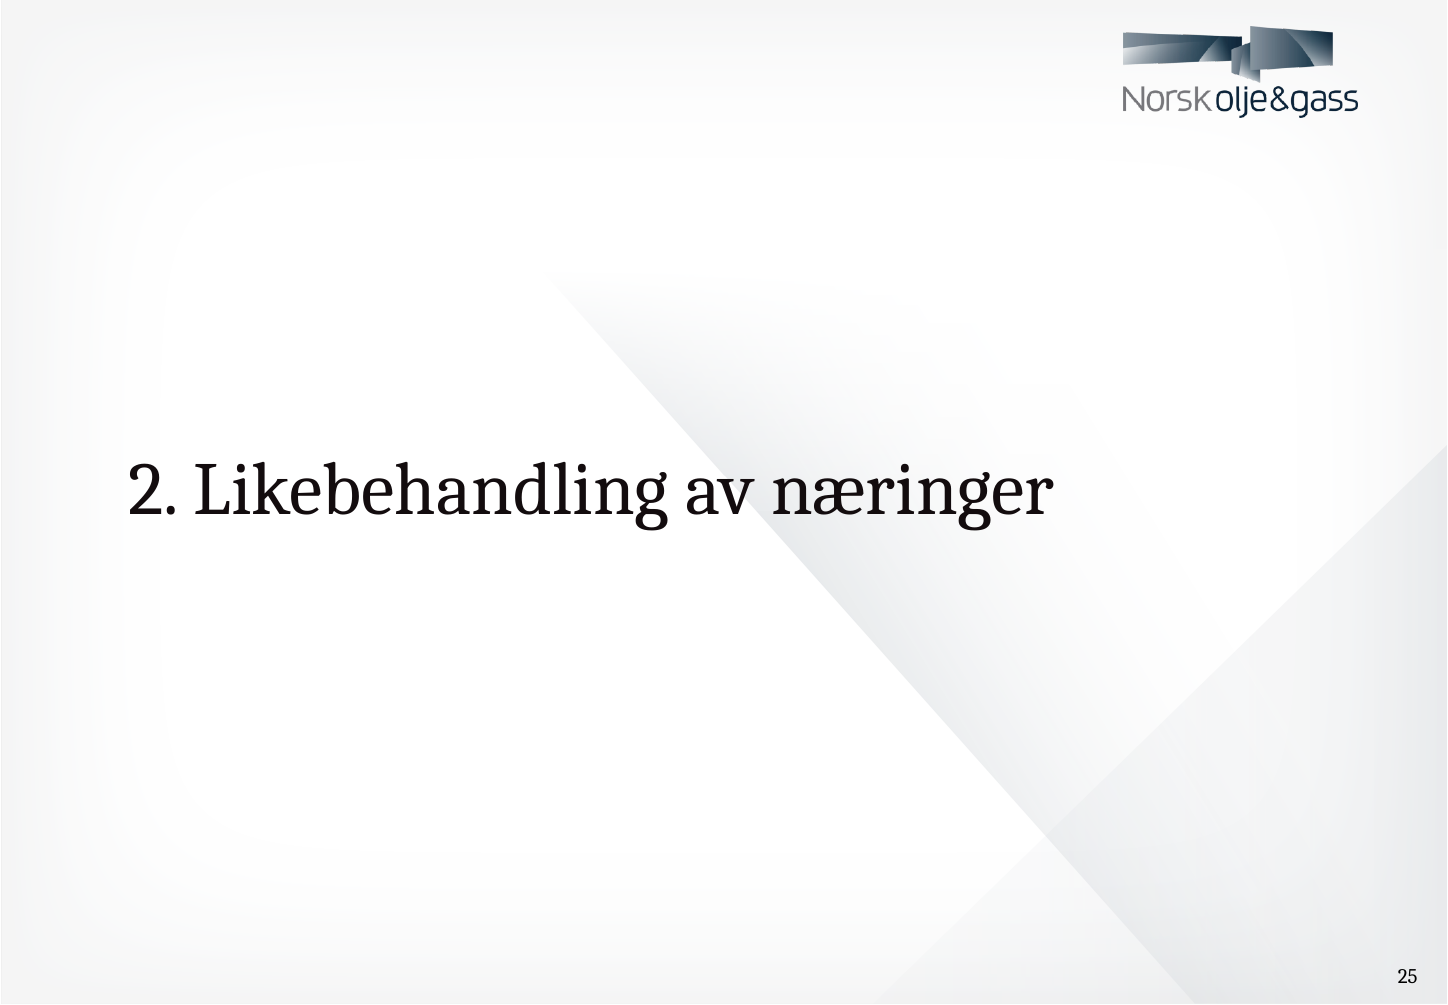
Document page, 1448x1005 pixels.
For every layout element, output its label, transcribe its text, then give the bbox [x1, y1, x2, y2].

slide_number 25 [1382, 951, 1433, 999]
picture [1, 0, 1447, 1004]
title 2. Likebehandling av næringer [128, 314, 1359, 530]
